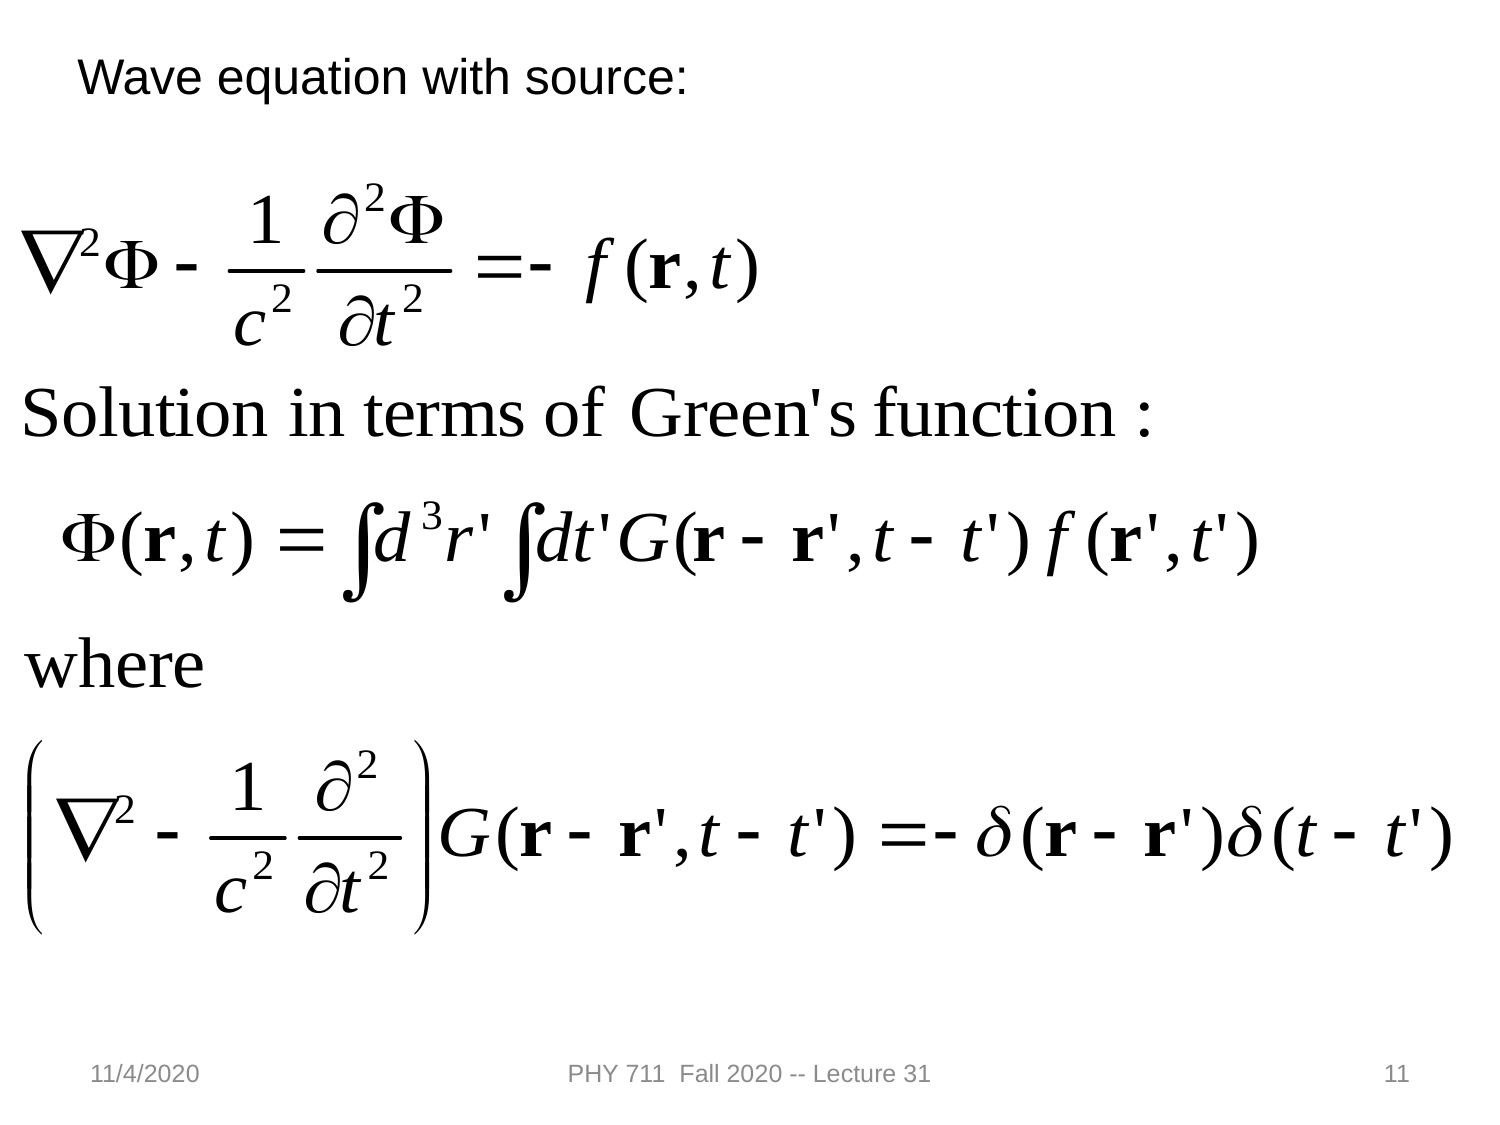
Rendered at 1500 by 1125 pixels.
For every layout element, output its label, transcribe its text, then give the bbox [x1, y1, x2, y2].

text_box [12, 166, 1467, 951]
footer PHY 711 Fall 2020 -- Lecture 31 [512, 1042, 988, 1103]
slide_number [75, 1042, 425, 1103]
slide_number 11 [1074, 1042, 1425, 1103]
text_box Wave equation with source: [62, 37, 1313, 113]
